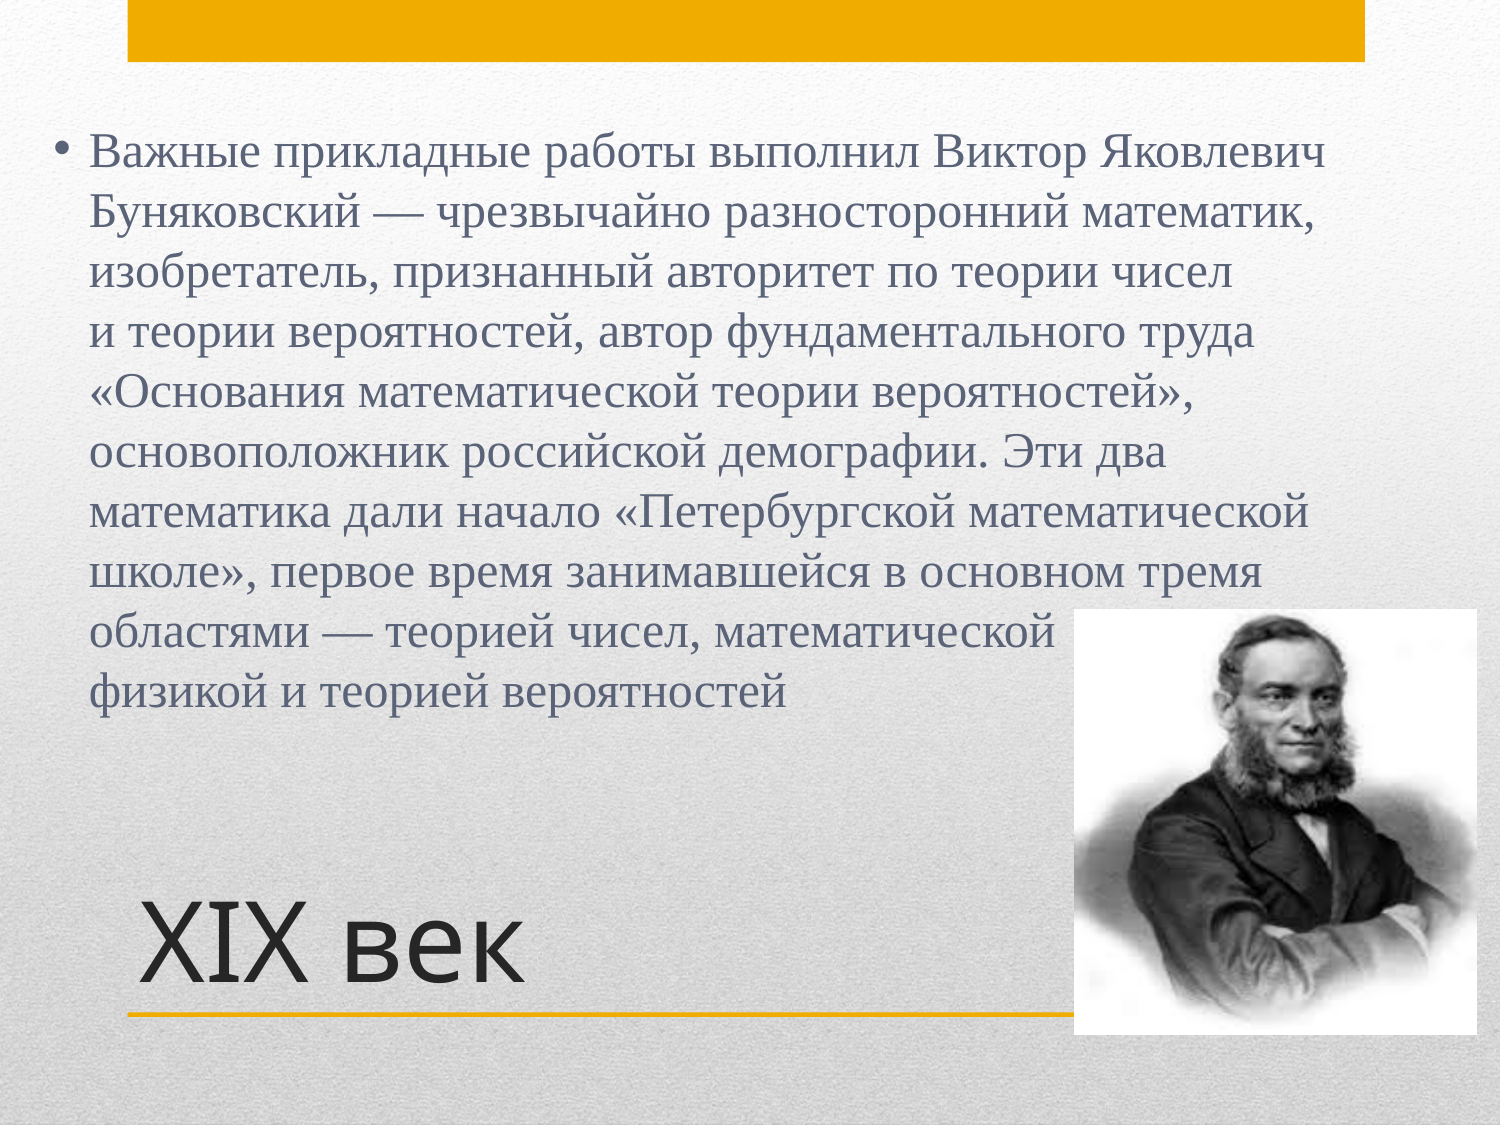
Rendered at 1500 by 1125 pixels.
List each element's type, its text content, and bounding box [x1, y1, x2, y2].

text_box XIX век [124, 750, 1069, 1013]
text_box Важные прикладные работы выполнил Виктор Яковлевич Буняковский — чрезвычайно разносторонний математик, изобретатель, признанный авторитет по теории чисел и теории вероятностей, автор фундаментального труда «Основания математической теории вероятностей», основоположник российской демографии. Эти два математика дали начало «Петербургской математической школе», первое время занимавшейся в основном тремя областями — теорией чисел, математической физикой и теорией вероятностей [38, 101, 1418, 733]
picture [0, 0, 1500, 1125]
